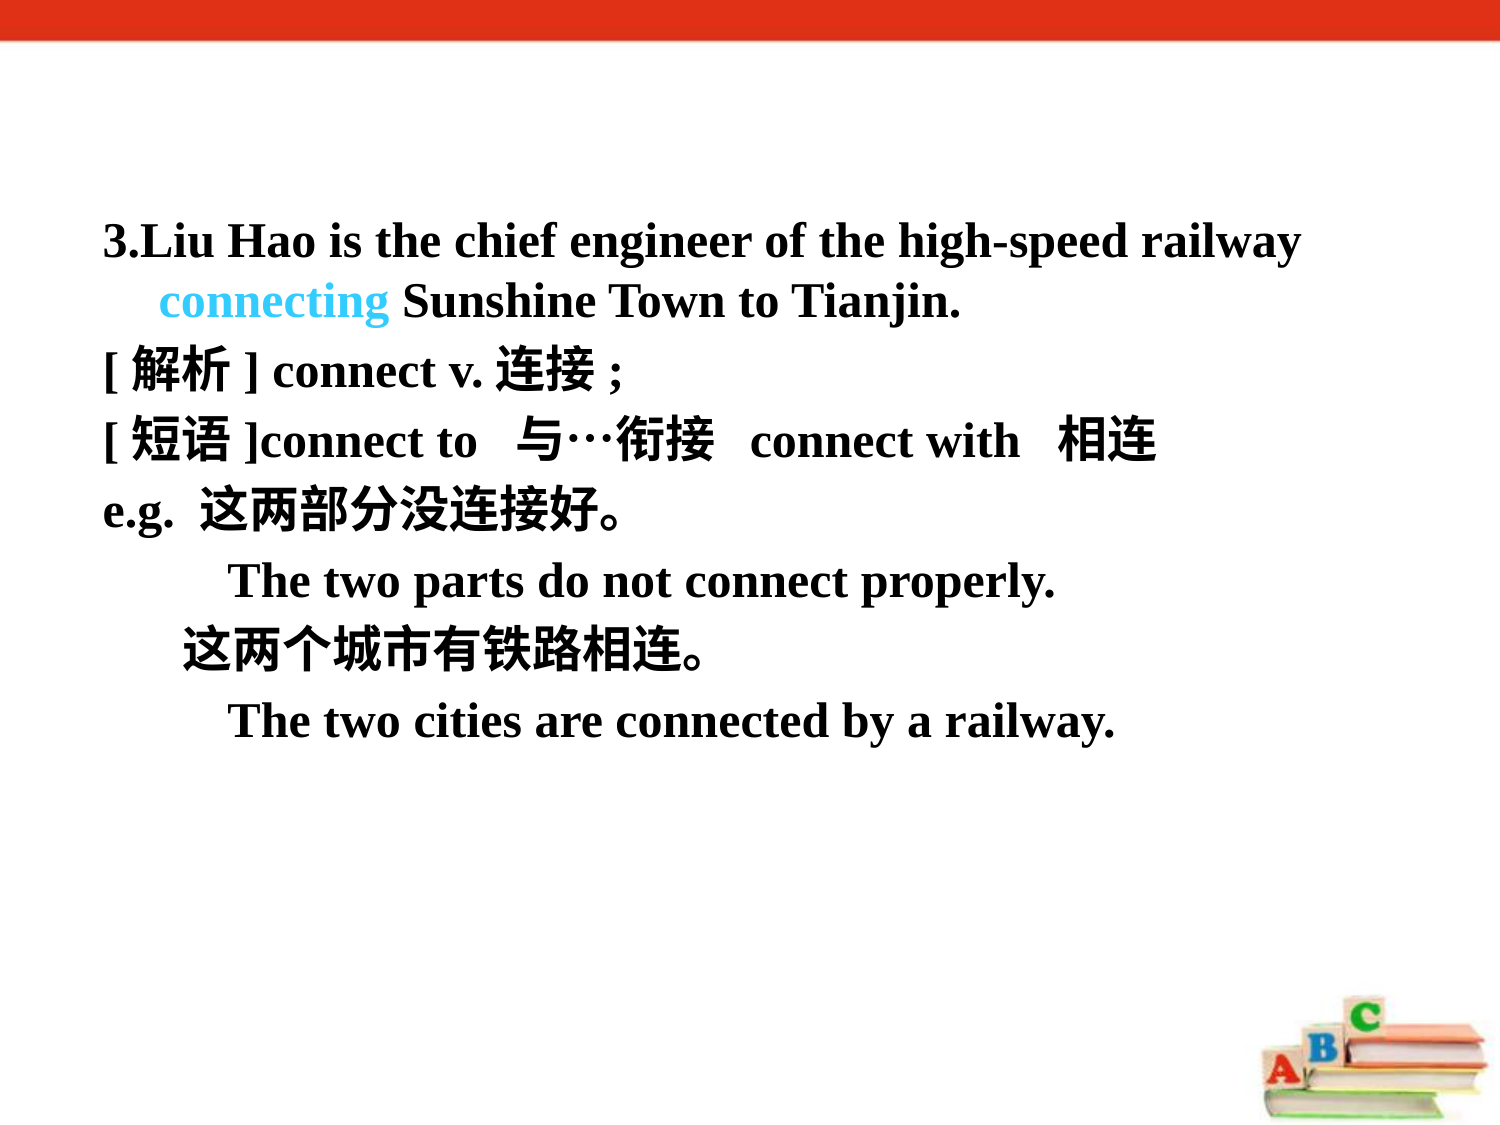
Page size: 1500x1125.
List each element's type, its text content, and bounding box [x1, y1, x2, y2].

list 3.Liu Hao is the chief engineer of the high-speed railway connecting Sunshine Town to Tianjin. [解析] connect v.连接; [短语]connect to 与…衔接 connect with 相连 e.g. 这两部分没连接好。 The two parts do not connect properly. 这两个城市有铁路相连。 The two cities are connected by a railway. [87, 200, 1438, 943]
picture [0, 0, 1500, 1125]
